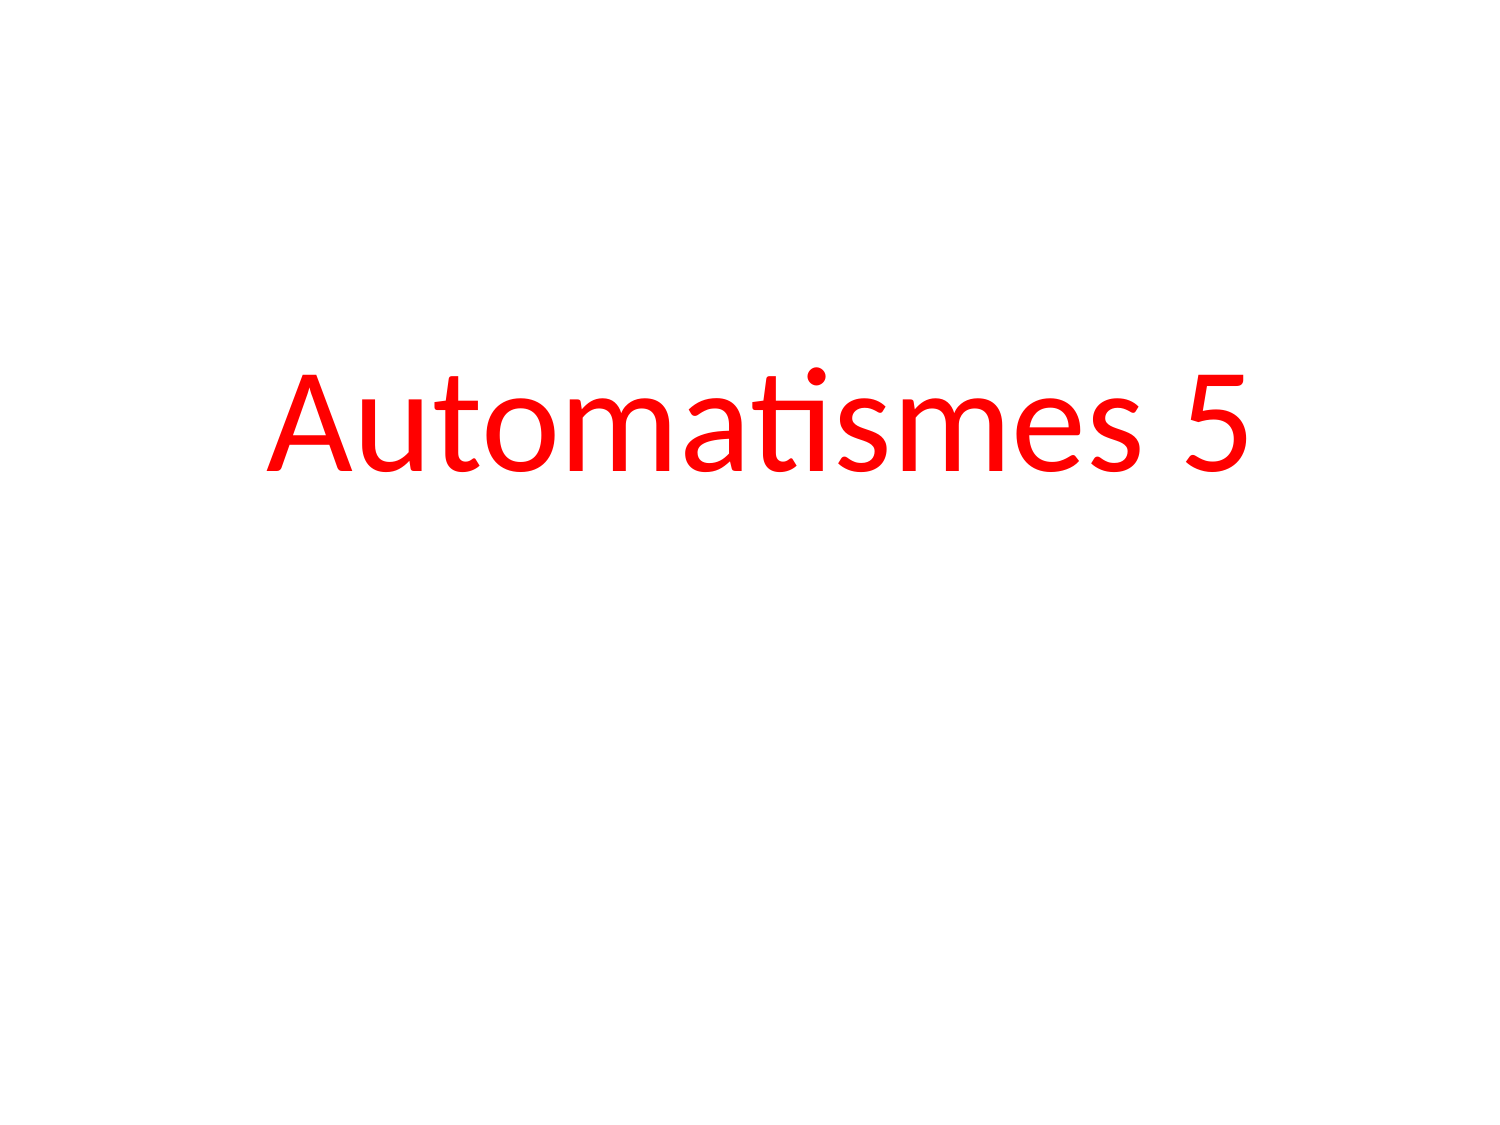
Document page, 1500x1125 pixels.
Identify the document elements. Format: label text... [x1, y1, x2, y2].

title Automatismes 5 [123, 290, 1399, 532]
